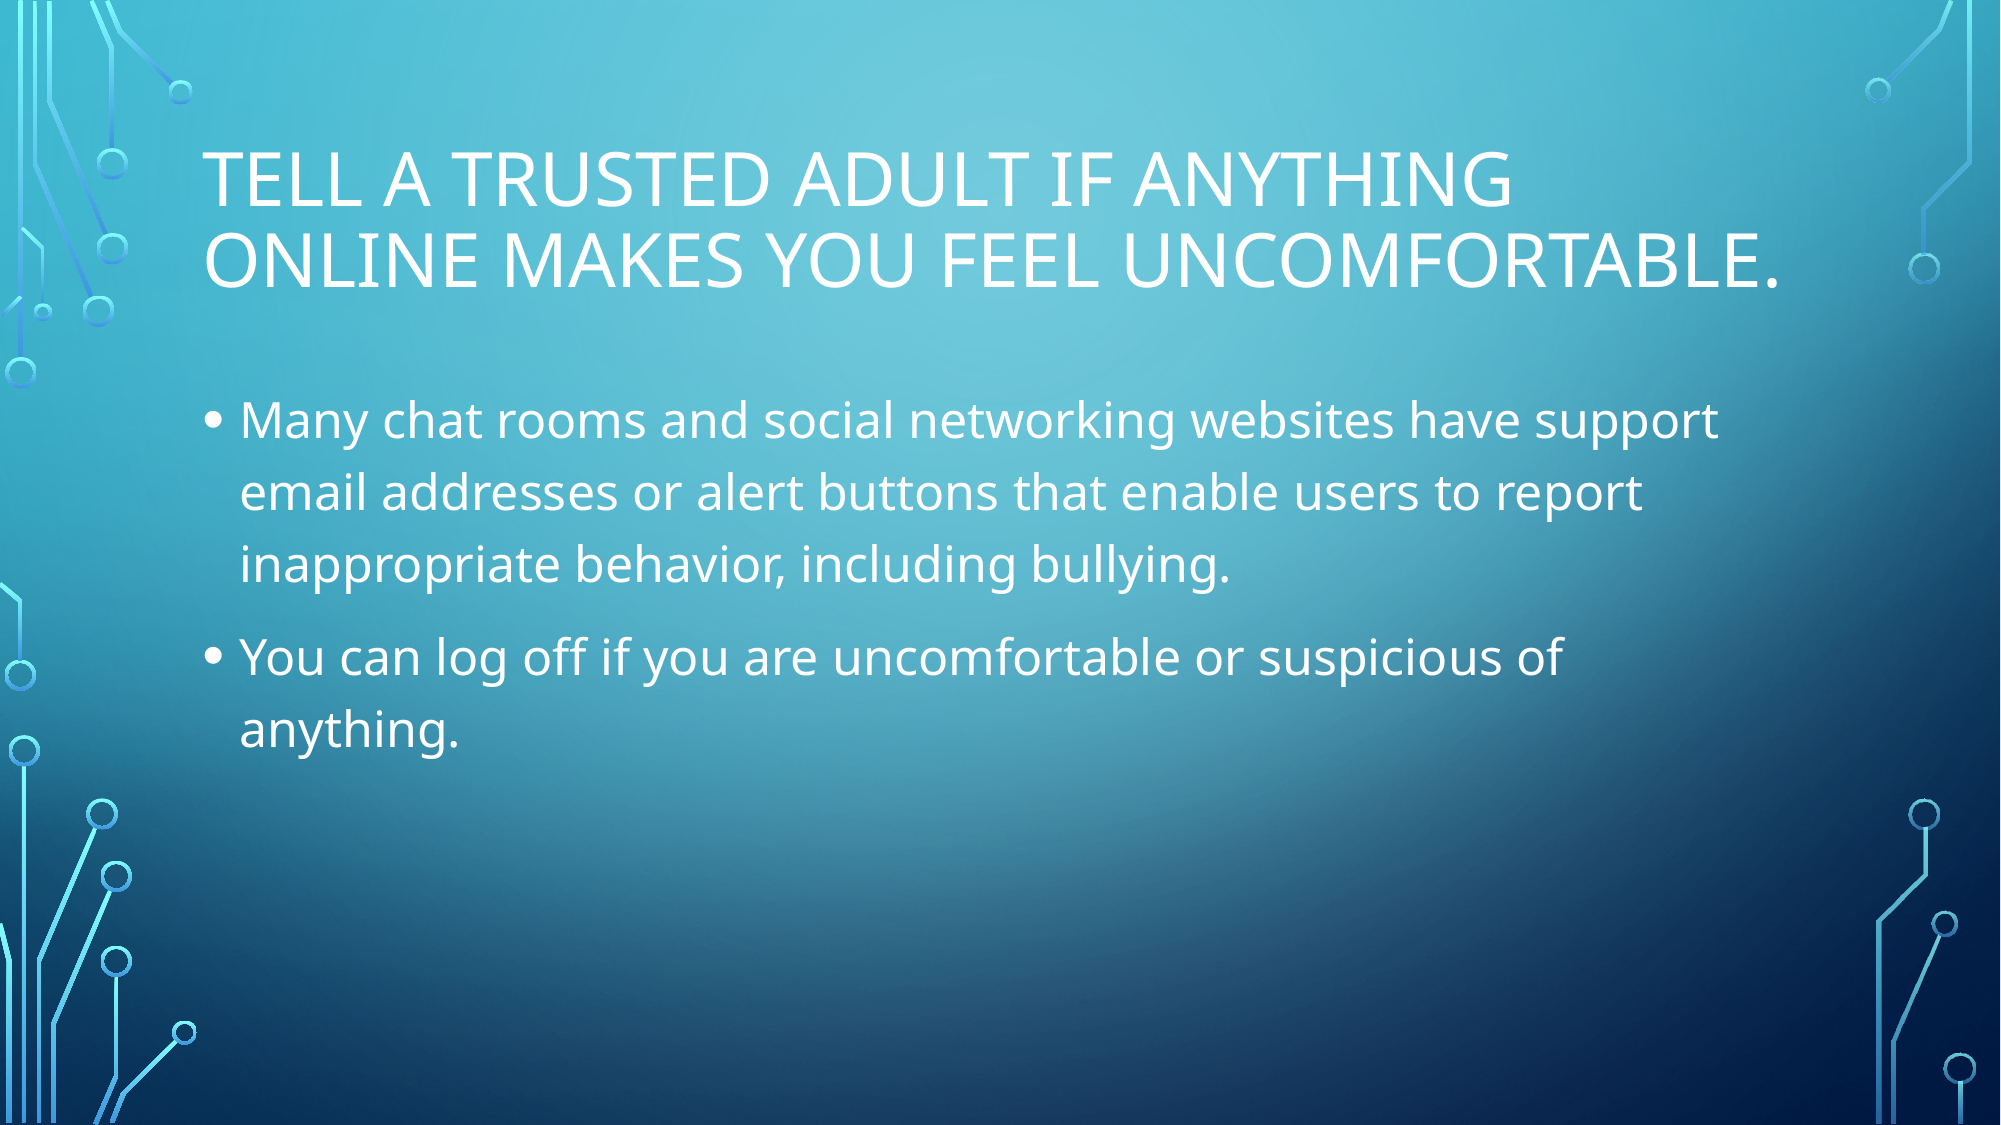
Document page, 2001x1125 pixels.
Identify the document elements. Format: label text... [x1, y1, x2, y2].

title Tell a trusted adult if anything online makes you feel uncomfortable. [187, 101, 1813, 344]
list Many chat rooms and social networking websites have support email addresses or alert buttons that enable users to report inappropriate behavior, including bullying. You can log off if you are uncomfortable or suspicious of anything. [187, 369, 1813, 950]
